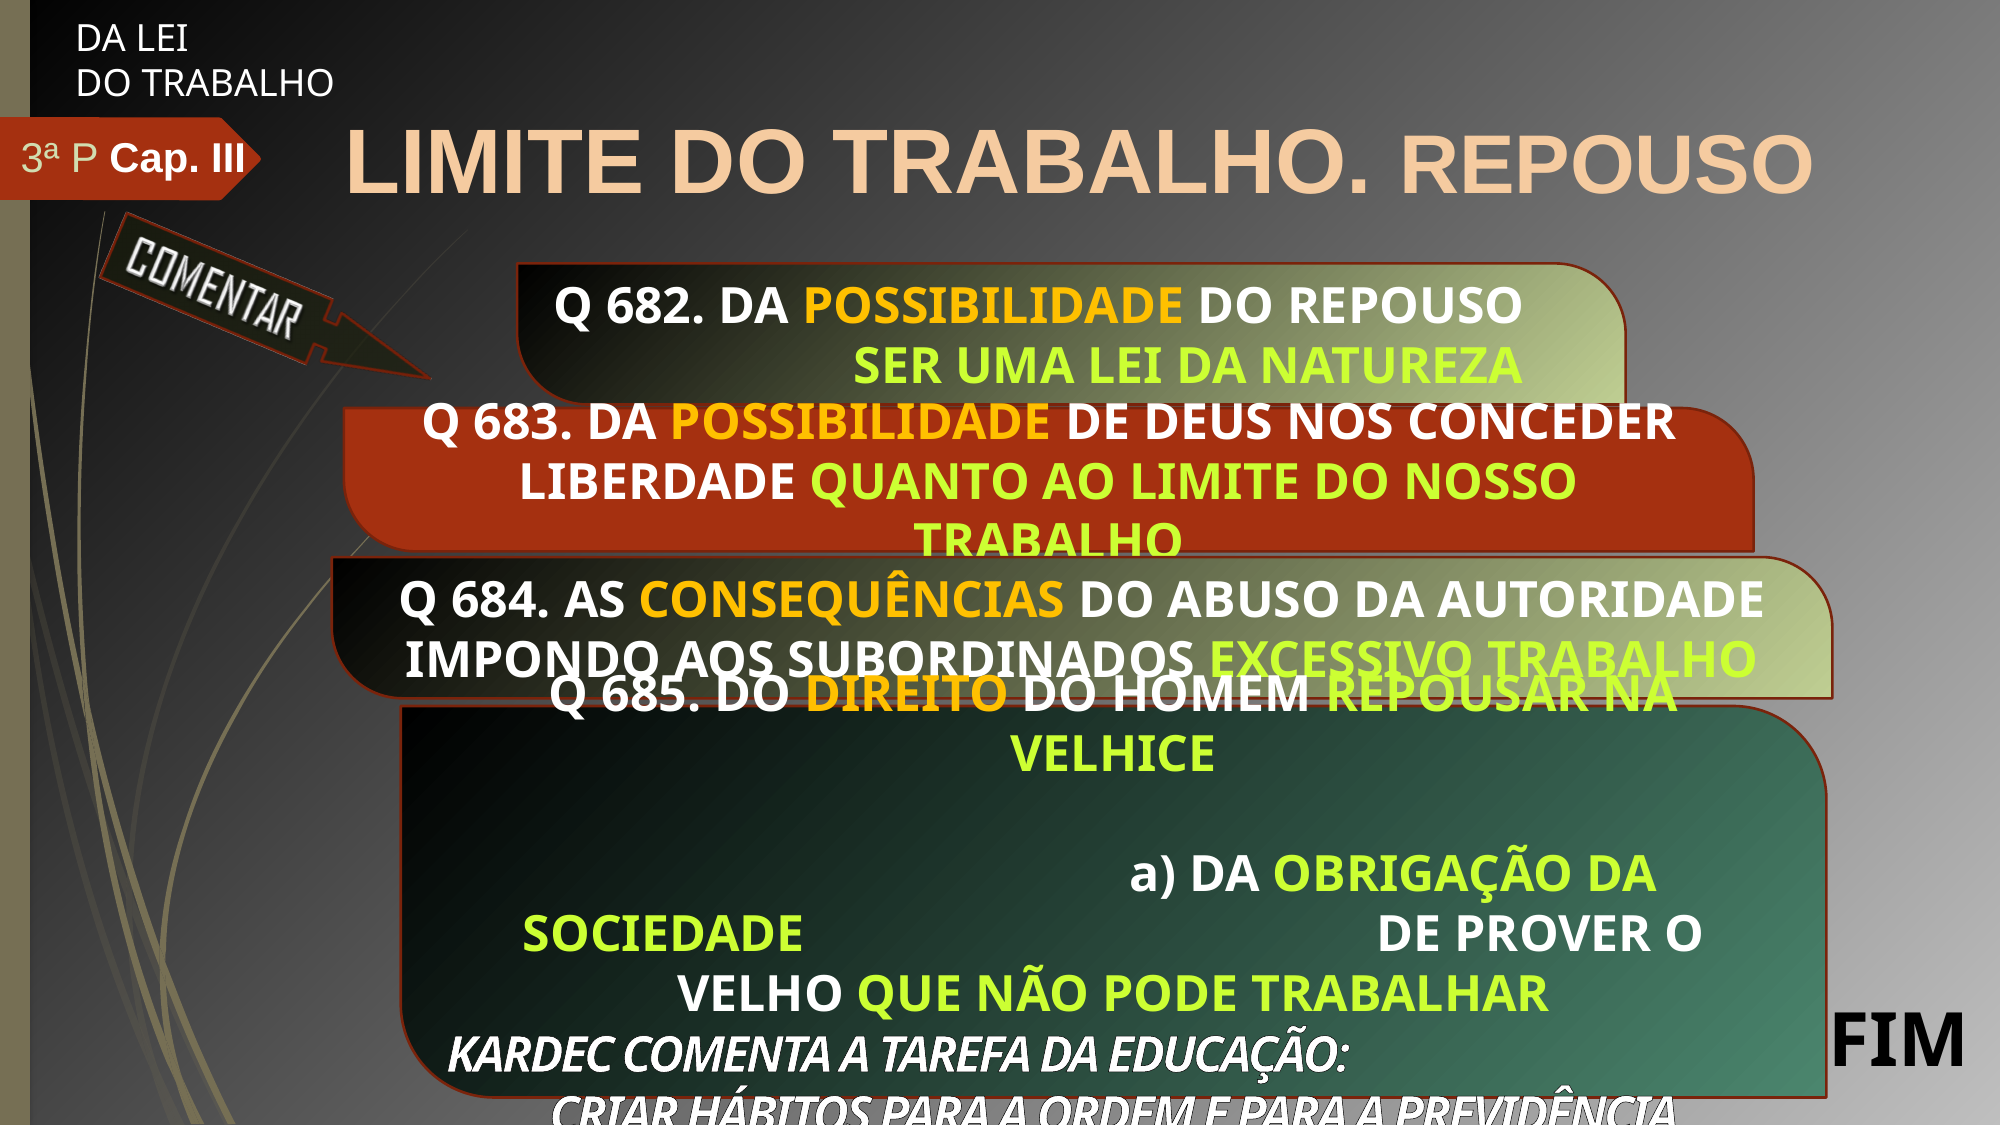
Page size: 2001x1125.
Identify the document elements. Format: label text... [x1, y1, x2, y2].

text_box DA LEI DO TRABALHO [60, 6, 350, 112]
text_box Q 684. AS CONSEQUÊNCIAS DO ABUSO DA AUTORIDADE IMPONDO AOS SUBORDINADOS EXCESSIVO TRABALHO [330, 555, 1834, 700]
text_box Q 683. DA POSSIBILIDADE DE DEUS NOS CONCEDER LIBERDADE QUANTO AO LIMITE DO NOSSO TRABALHO [342, 406, 1755, 553]
text_box Q 682. DA POSSIBILIDADE DO REPOUSO SER UMA LEI DA NATUREZA [515, 310, 1627, 406]
text_box 3ª P Cap. III [5, 123, 261, 189]
text_box Q 685. DO DIREITO DO HOMEM REPOUSAR NA VELHICE a) DA OBRIGAÇÃO DA SOCIEDADE DE PROVER O VELHO QUE NÃO PODE TRABALHAR KARDEC COMENTA A TAREFA DA EDUCAÇÃO: CRIAR HÁBITOS PARA A ORDEM E PARA A PREVIDÊNCIA [399, 704, 1828, 1099]
picture [98, 212, 445, 406]
title LIMITE DO TRABALHO. REPOUSO [260, 98, 1900, 310]
text_box FIM [1790, 983, 2000, 1089]
